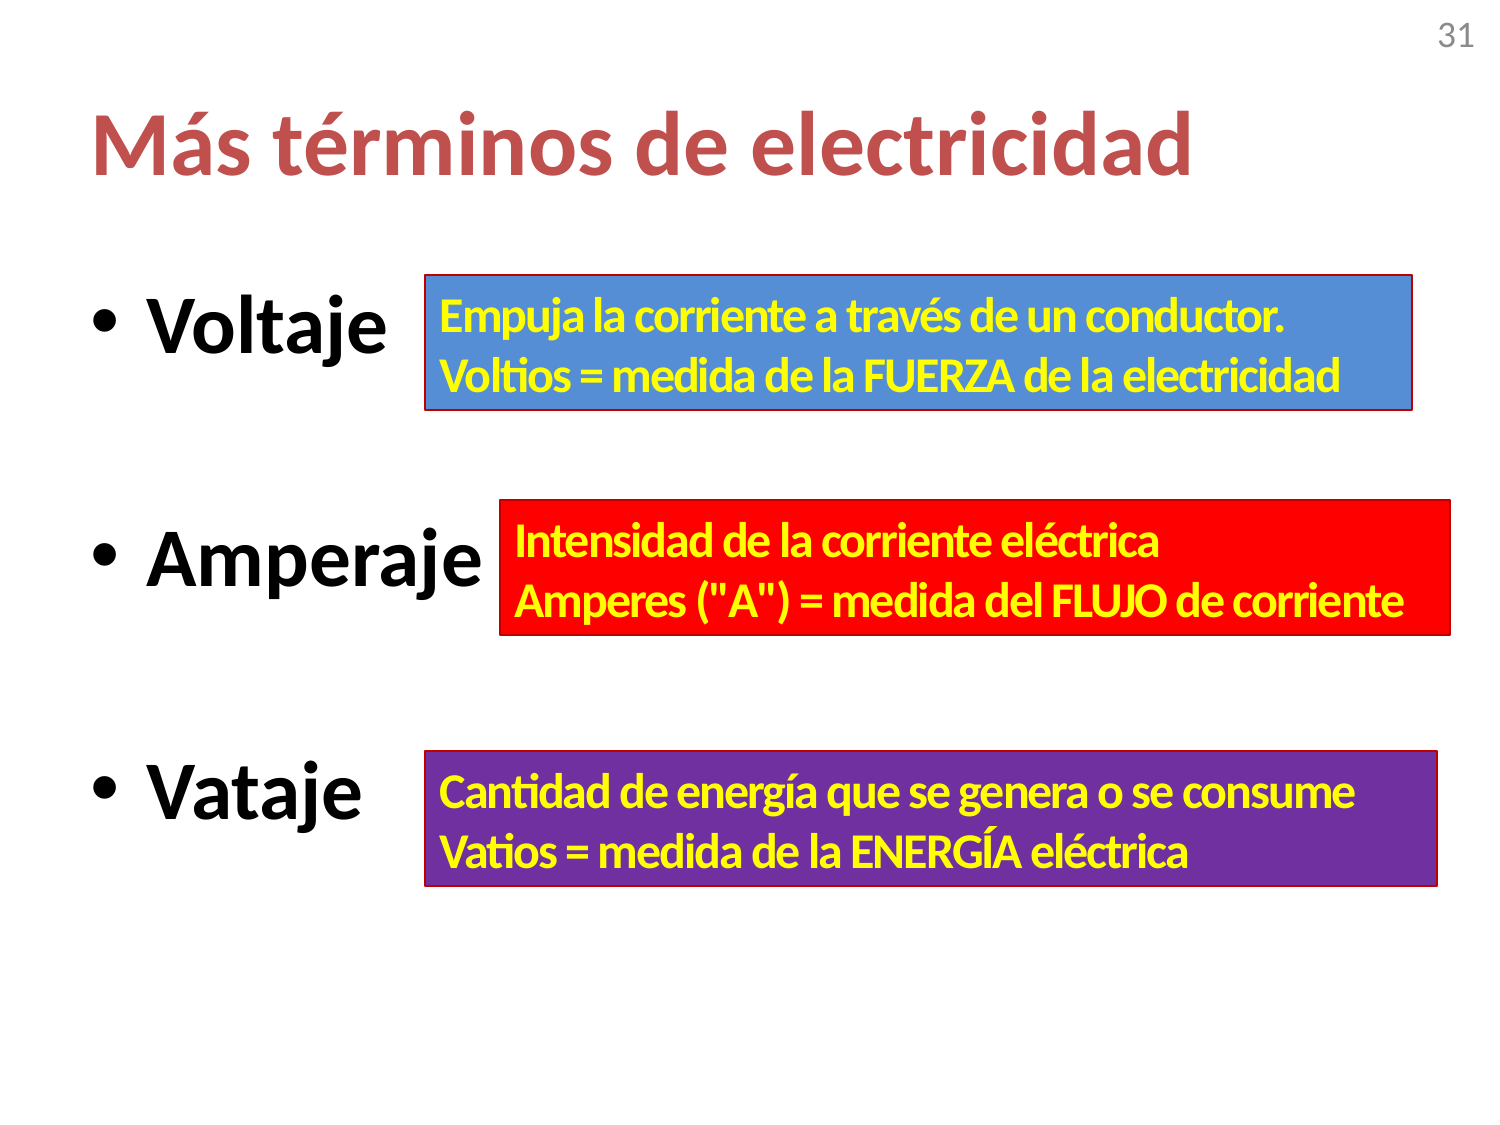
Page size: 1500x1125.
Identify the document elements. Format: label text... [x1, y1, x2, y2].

text_box Intensidad de la corriente eléctrica Amperes ("A") = medida del FLUJO de corriente [500, 499, 1450, 635]
title Más términos de electricidad [75, 45, 1425, 233]
list Voltaje Amperaje Vataje [75, 262, 588, 1005]
text_box Cantidad de energía que se genera o se consume Vatios = medida de la ENERGÍA eléctrica [425, 751, 1438, 886]
slide_number 31 [1422, 2, 1498, 63]
text_box Empuja la corriente a través de un conductor. Voltios = medida de la FUERZA de la electricidad [424, 274, 1413, 410]
